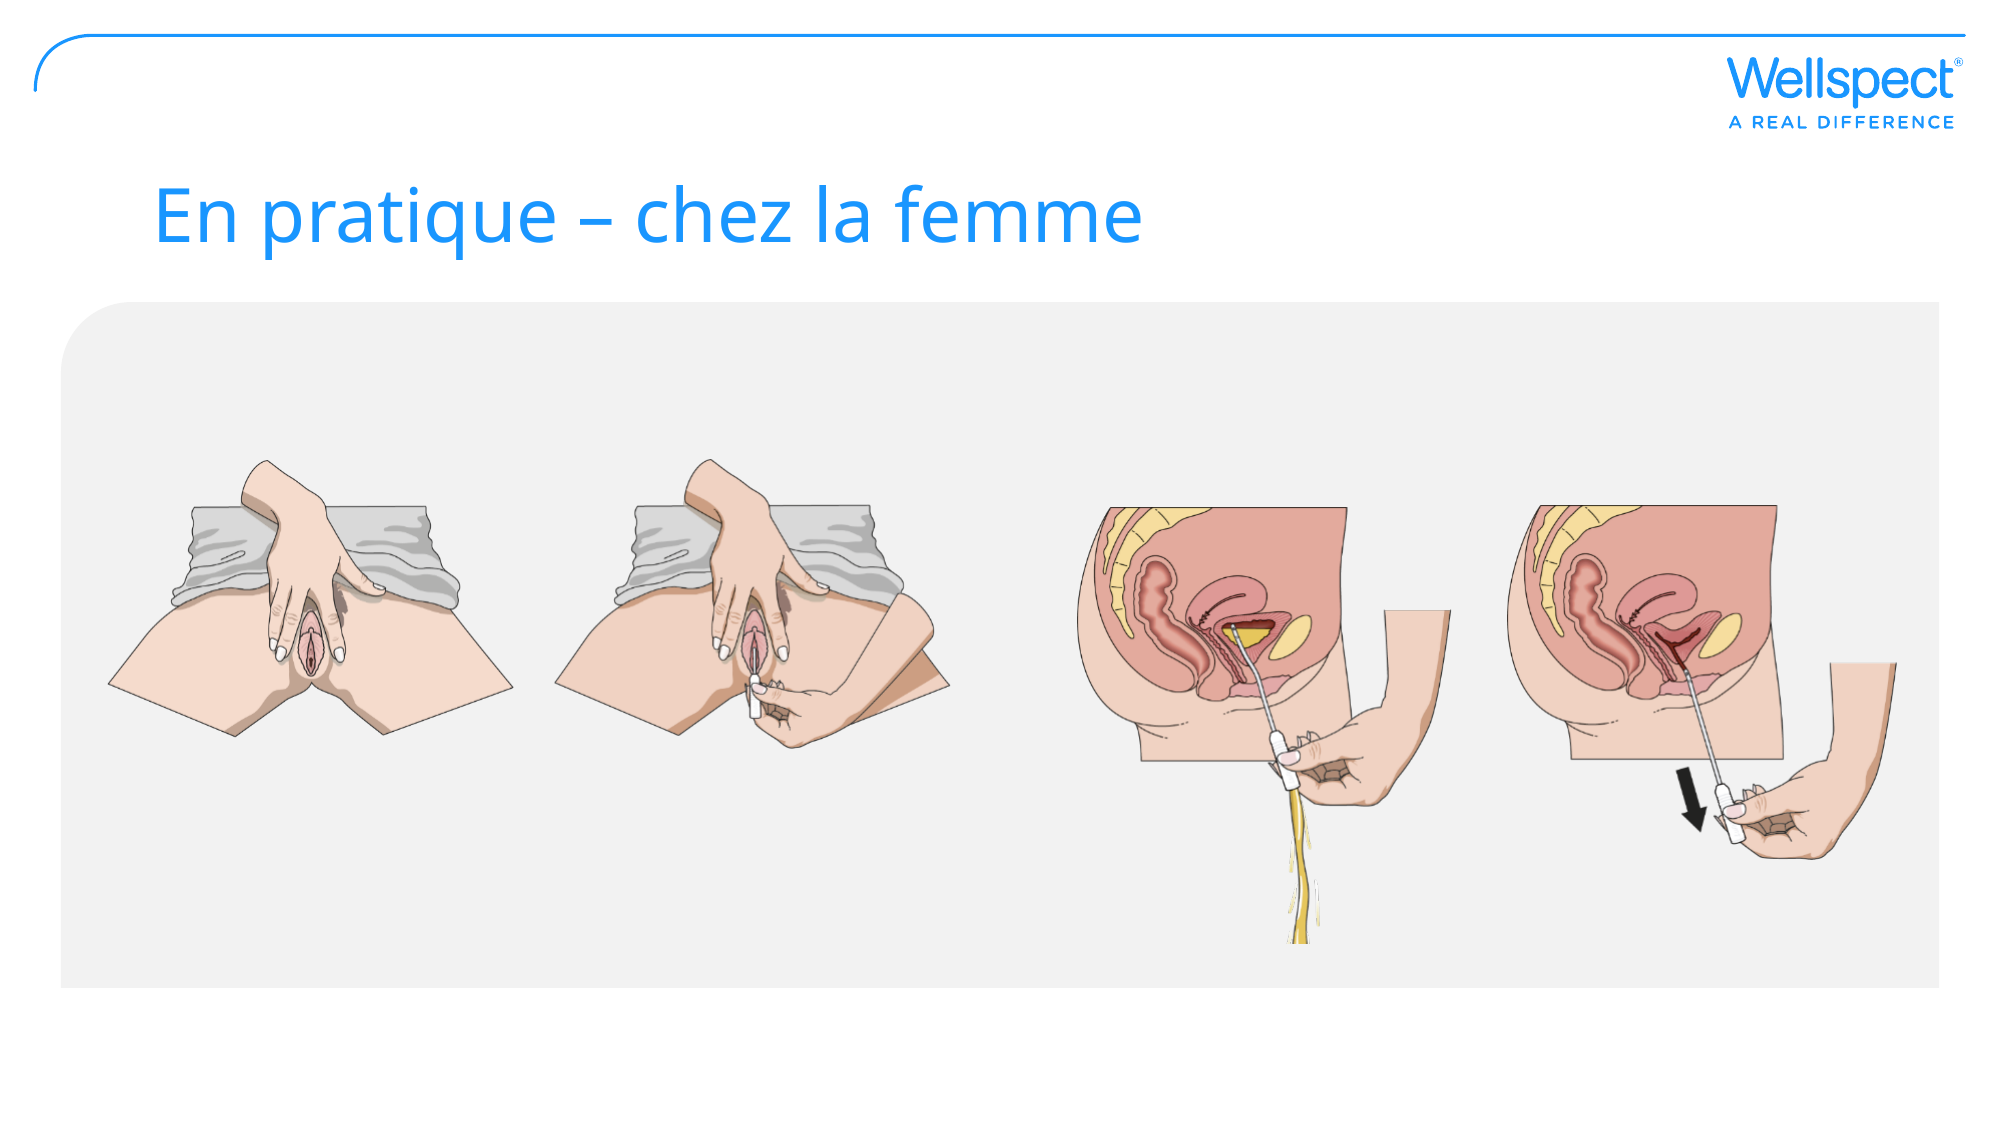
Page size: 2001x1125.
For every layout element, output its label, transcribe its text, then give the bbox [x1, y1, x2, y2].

title En pratique – chez la femme [137, 118, 1863, 320]
picture [1077, 507, 1463, 945]
text_box [59, 301, 1941, 989]
picture [1507, 505, 1909, 870]
picture [72, 459, 982, 777]
